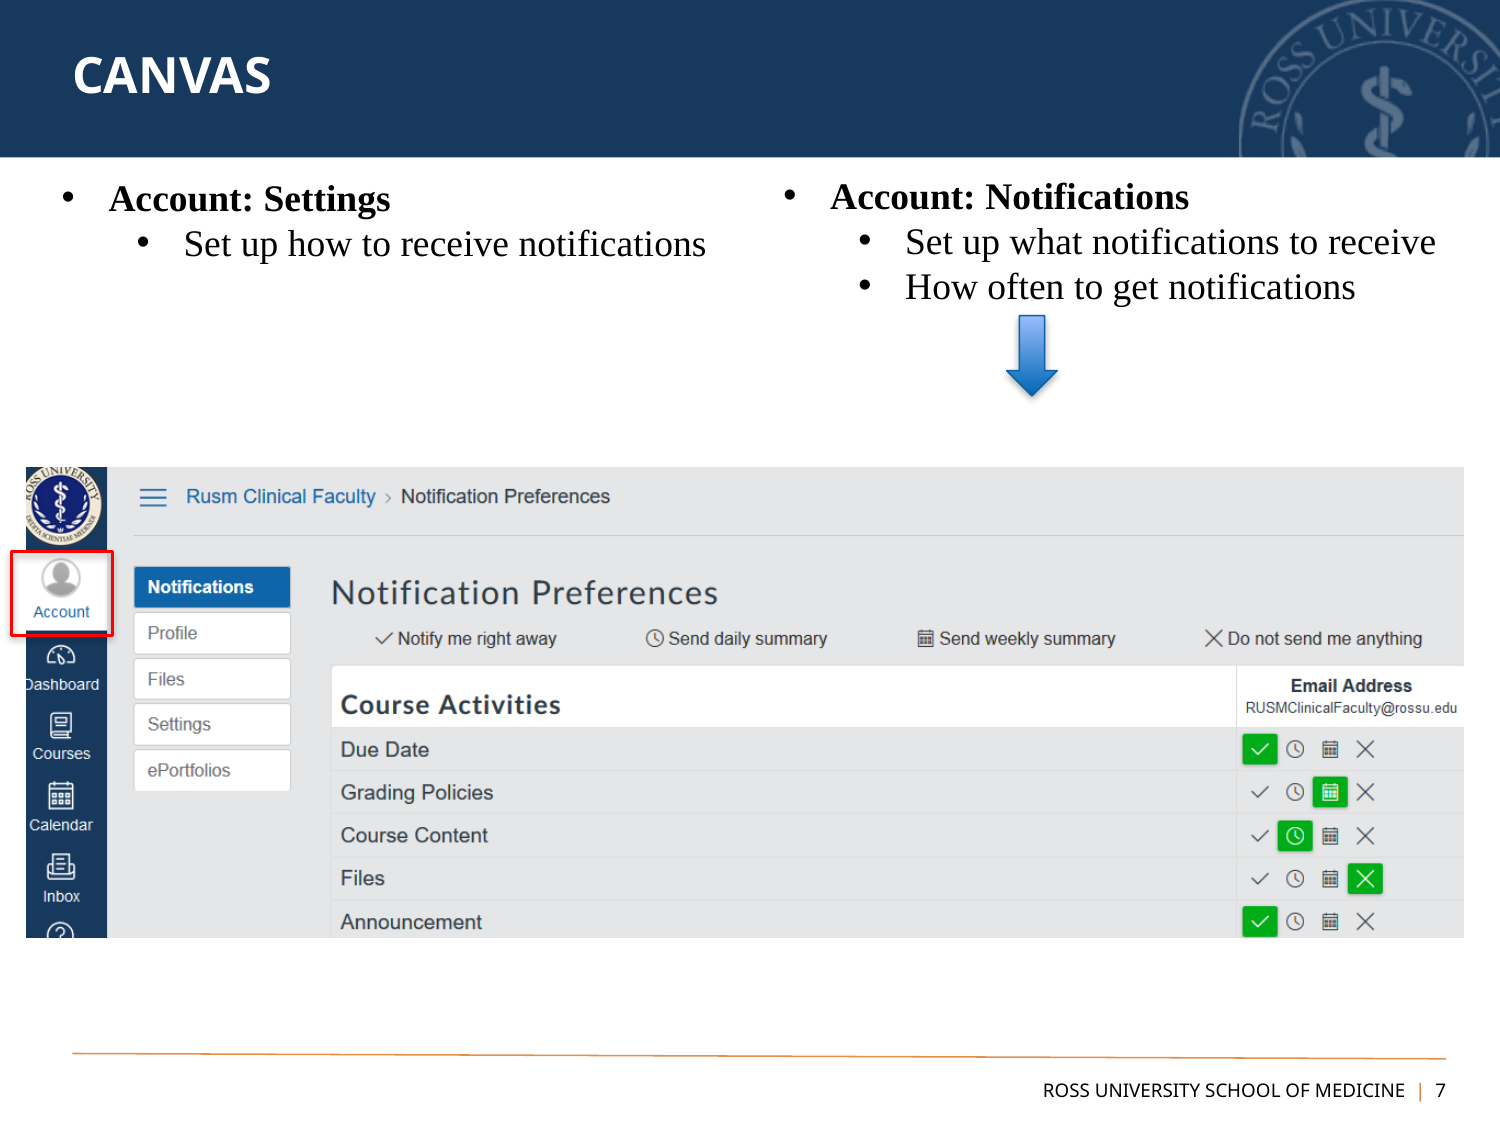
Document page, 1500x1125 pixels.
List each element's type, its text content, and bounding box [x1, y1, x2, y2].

text_box [11, 551, 21, 636]
footer ROSS UNIVERSITY SCHOOL OF MEDICINE | 7 [721, 1070, 1447, 1102]
text_box Account: Notifications Set up what notifications to receive How often to get notifications [721, 164, 1464, 314]
title CANVAS [72, 48, 1214, 101]
text_box Account: Settings Set up how to receive notifications [0, 166, 721, 272]
text_box [1006, 314, 1058, 397]
picture [26, 466, 1465, 938]
